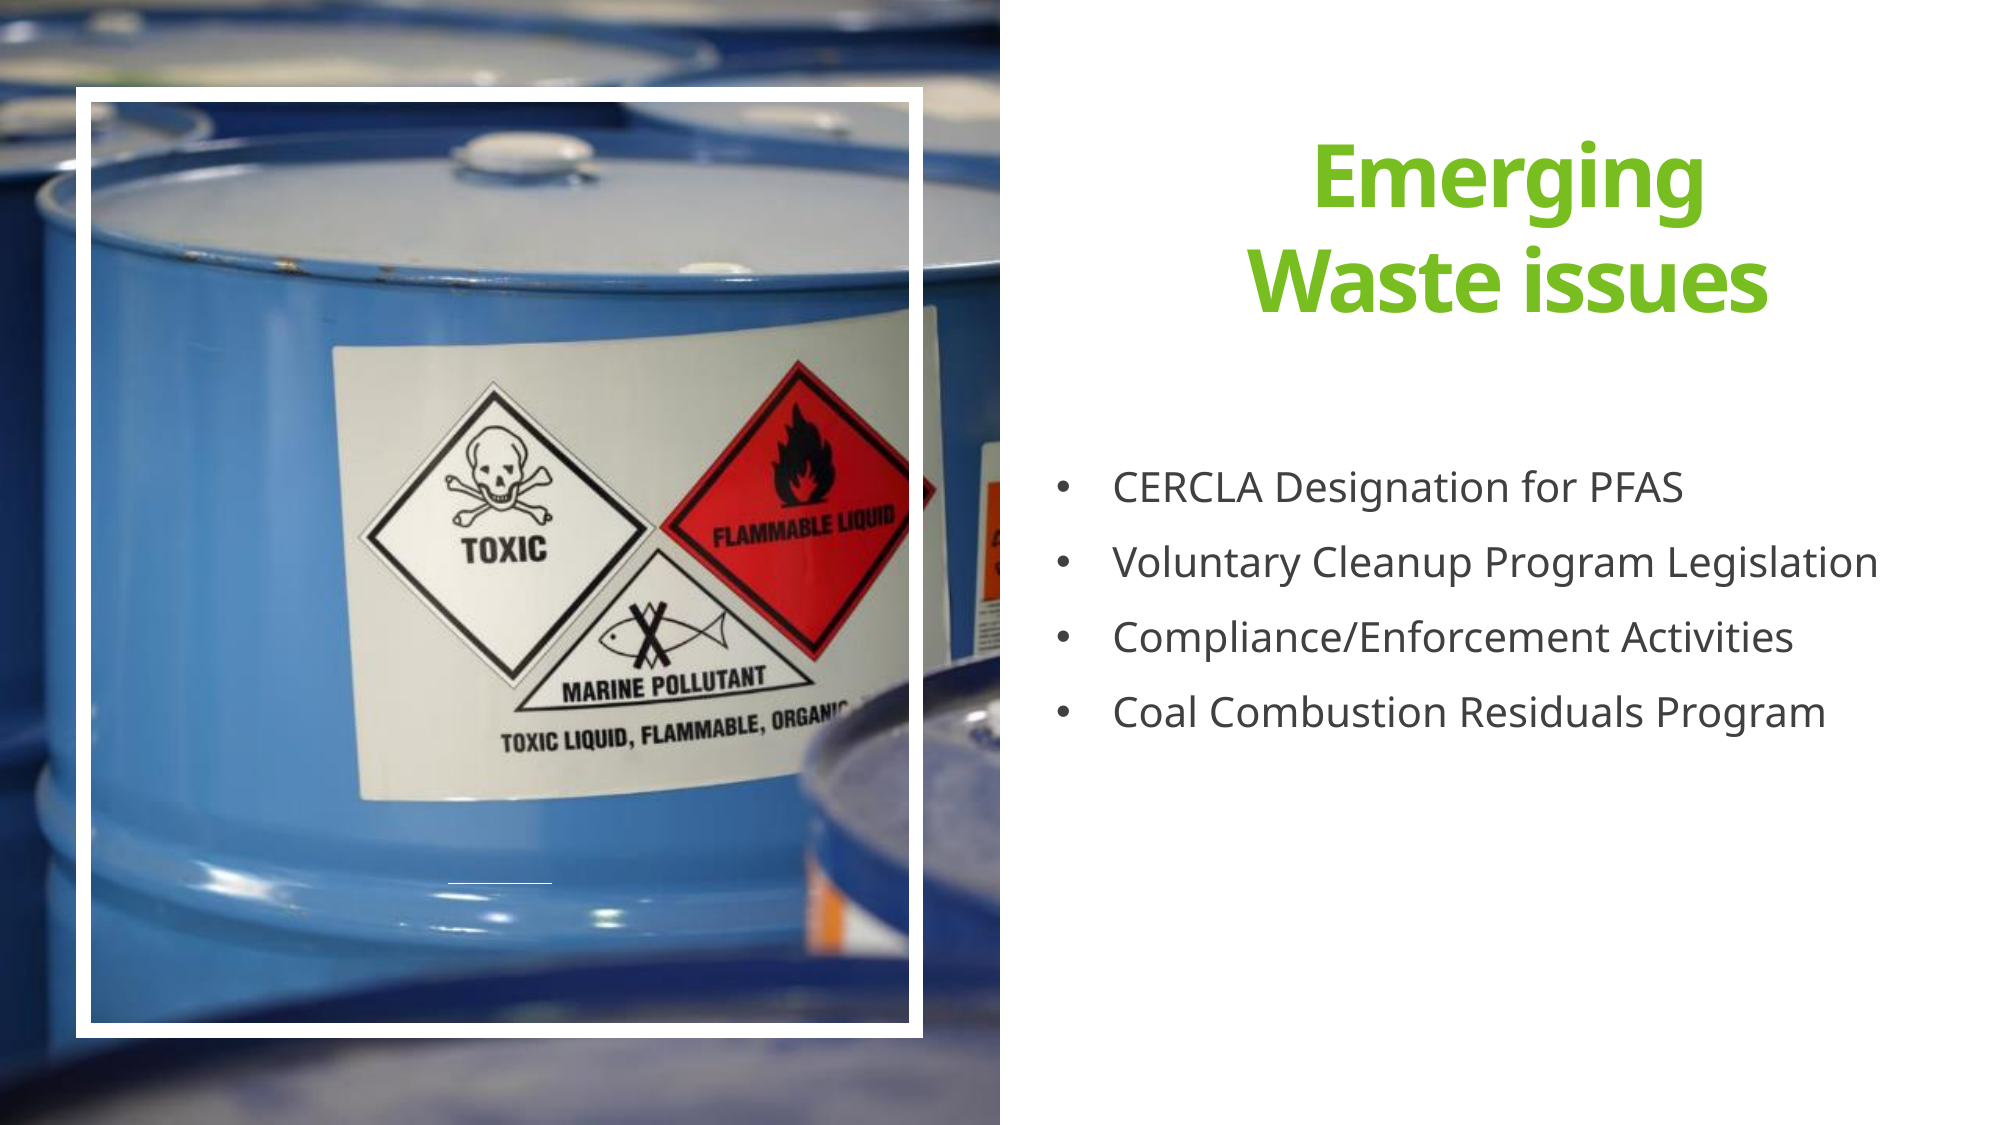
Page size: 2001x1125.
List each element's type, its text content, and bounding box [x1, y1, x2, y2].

picture [0, 0, 1000, 1125]
text_box CERCLA Designation for PFAS Voluntary Cleanup Program Legislation Compliance/Enforcement Activities Coal Combustion Residuals Program [1041, 428, 1933, 744]
text_box Emerging Waste issues [1232, 112, 1787, 338]
